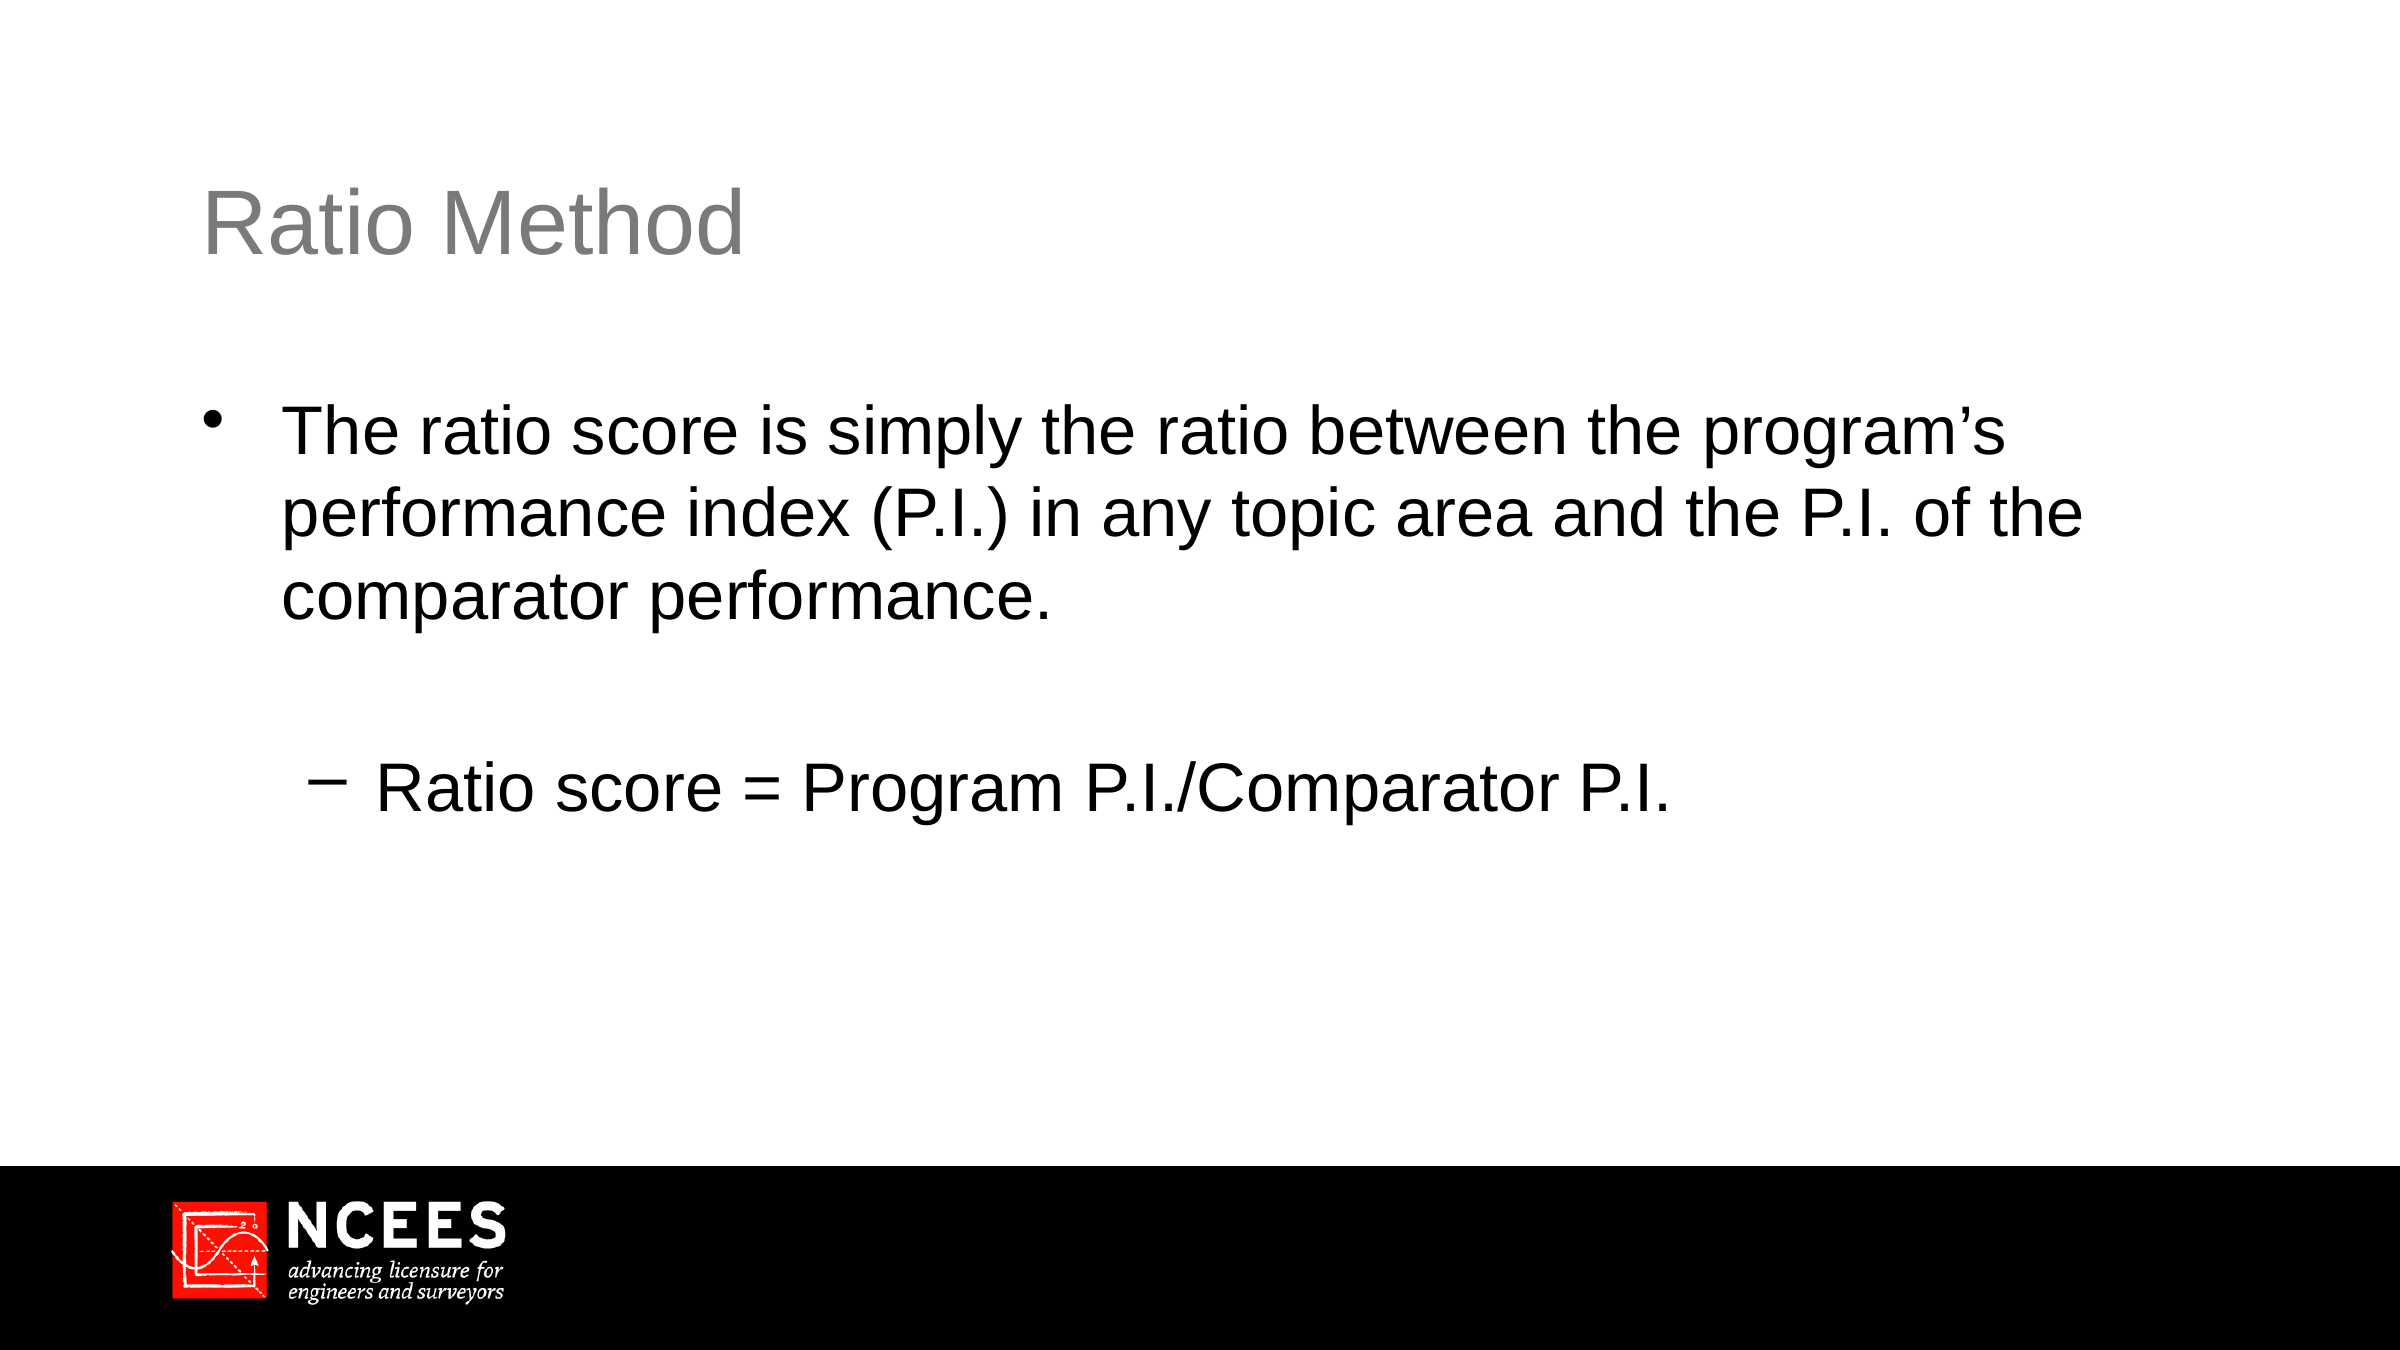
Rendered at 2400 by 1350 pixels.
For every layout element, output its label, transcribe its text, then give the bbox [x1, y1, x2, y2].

picture [0, 1166, 2400, 1350]
title Ratio Method [179, 104, 2221, 331]
list The ratio score is simply the ratio between the program’s performance index (P.I.) in any topic area and the P.I. of the comparator performance. Ratio score = Program P.I./Comparator P.I. [179, 374, 2221, 1126]
